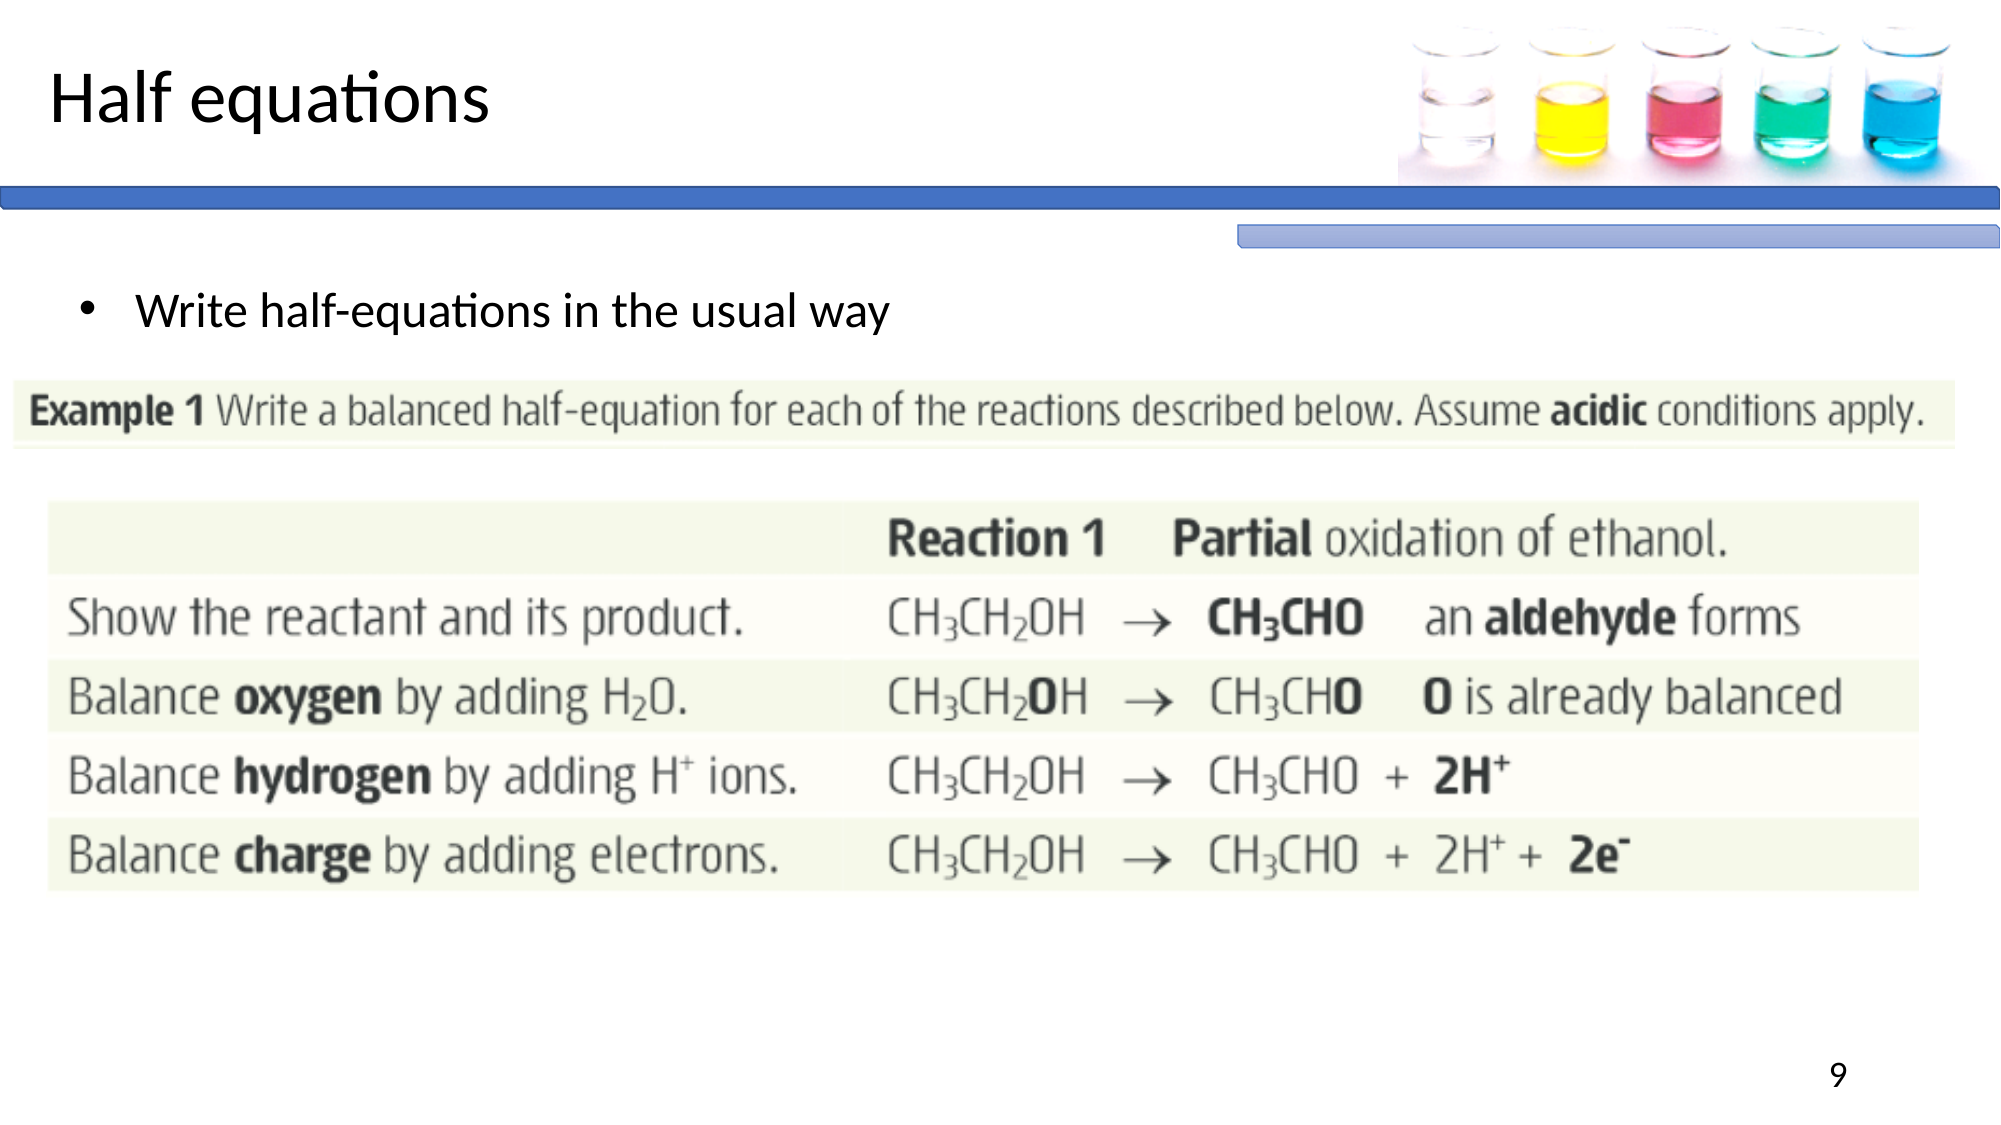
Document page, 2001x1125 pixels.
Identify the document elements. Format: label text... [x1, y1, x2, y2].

text_box [0, 185, 2000, 210]
picture [10, 372, 1955, 449]
picture [1398, 0, 2000, 187]
picture [46, 497, 1919, 900]
text_box [1237, 224, 2000, 249]
text_box Write half-equations in the usual way [64, 270, 1955, 345]
text_box Half equations [34, 40, 1324, 146]
slide_number 9 [1412, 1042, 1863, 1103]
